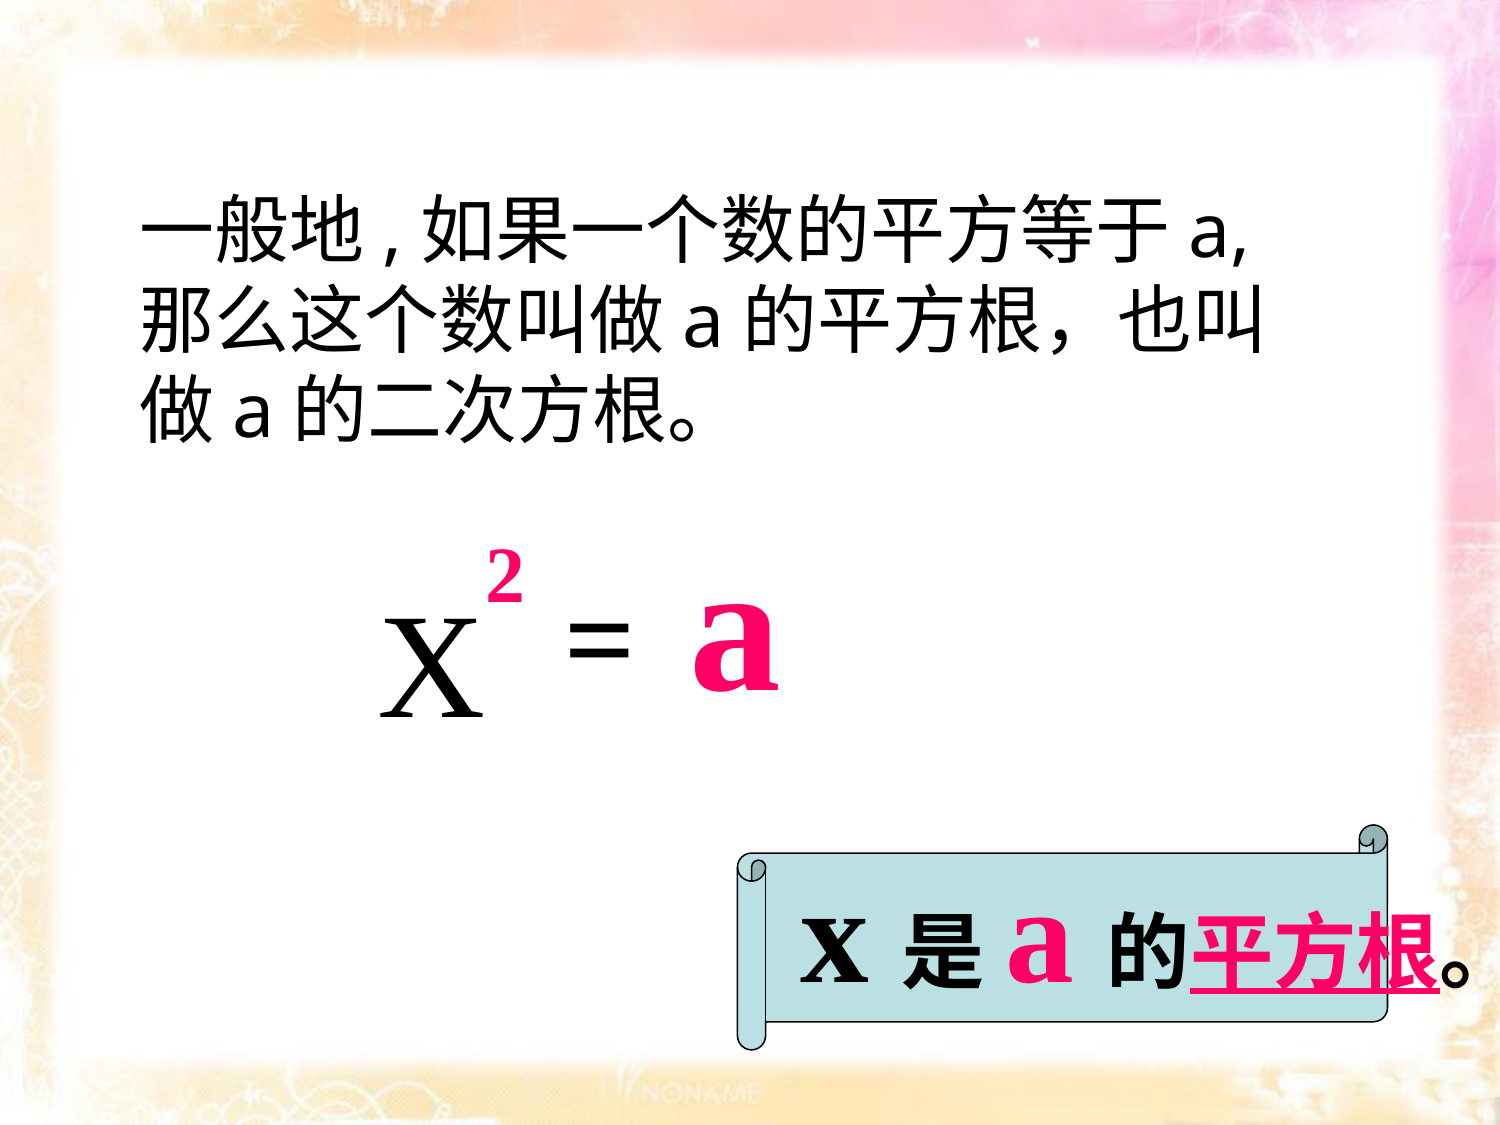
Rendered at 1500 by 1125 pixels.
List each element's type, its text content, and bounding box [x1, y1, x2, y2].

picture [0, 0, 1500, 1125]
text_box = [549, 549, 650, 865]
text_box X2 [362, 515, 675, 755]
text_box x是a的平方根。 [785, 837, 1500, 1018]
text_box [737, 853, 1383, 1050]
text_box a [674, 499, 975, 735]
text_box 一般地,如果一个数的平方等于a,那么这个数叫做a的平方根，也叫做a的二次方根。 [124, 174, 1313, 460]
